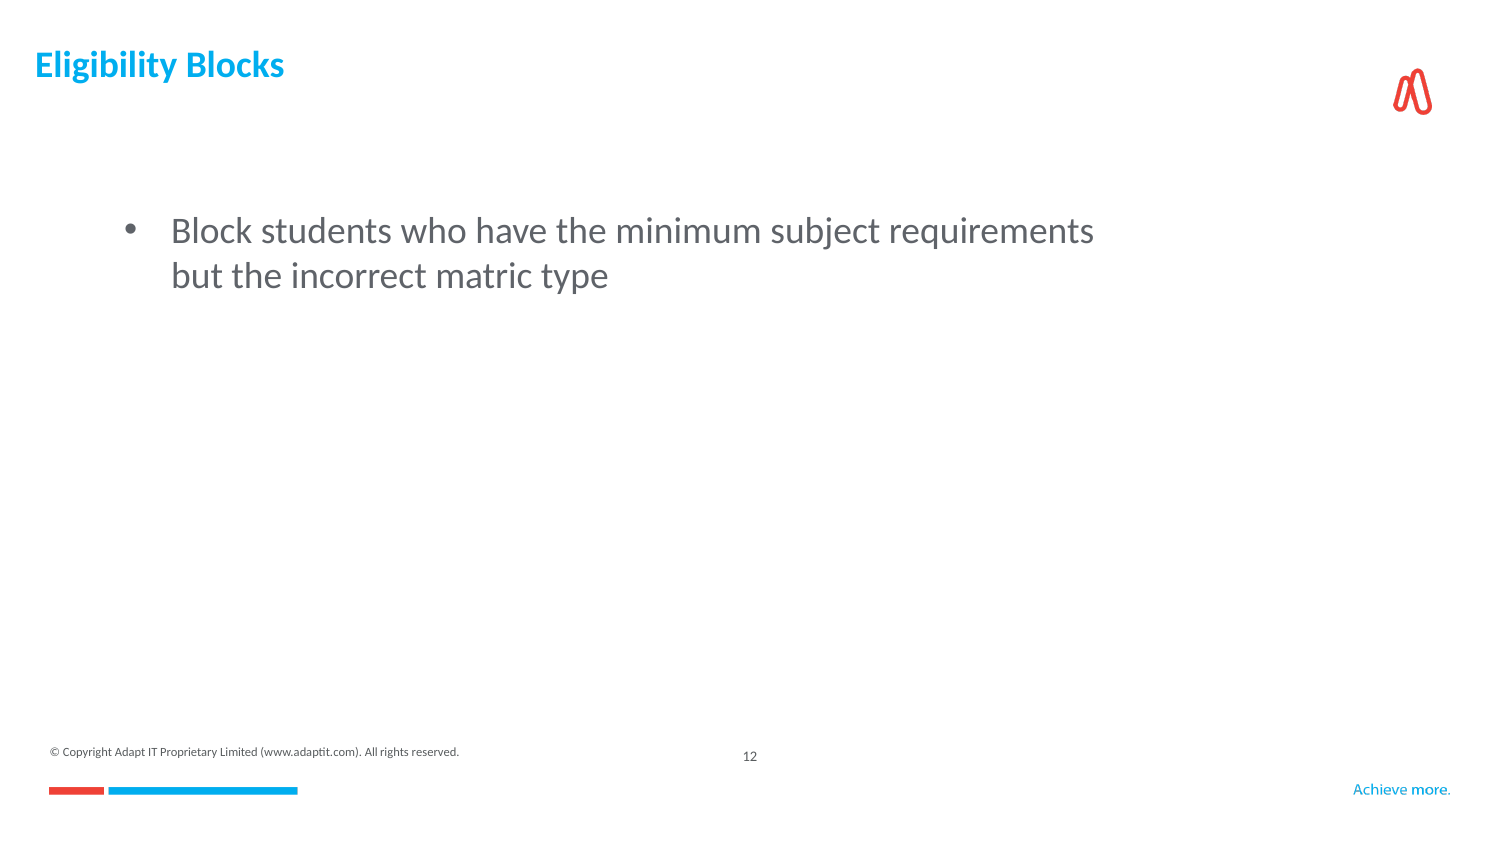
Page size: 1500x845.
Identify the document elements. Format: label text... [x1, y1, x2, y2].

text_box Block students who have the minimum subject requirements but the incorrect matric type [91, 180, 1169, 553]
picture [49, 783, 1371, 795]
picture [1393, 98, 1432, 115]
title Eligibility Blocks [35, 26, 1435, 98]
picture [1374, 783, 1450, 795]
